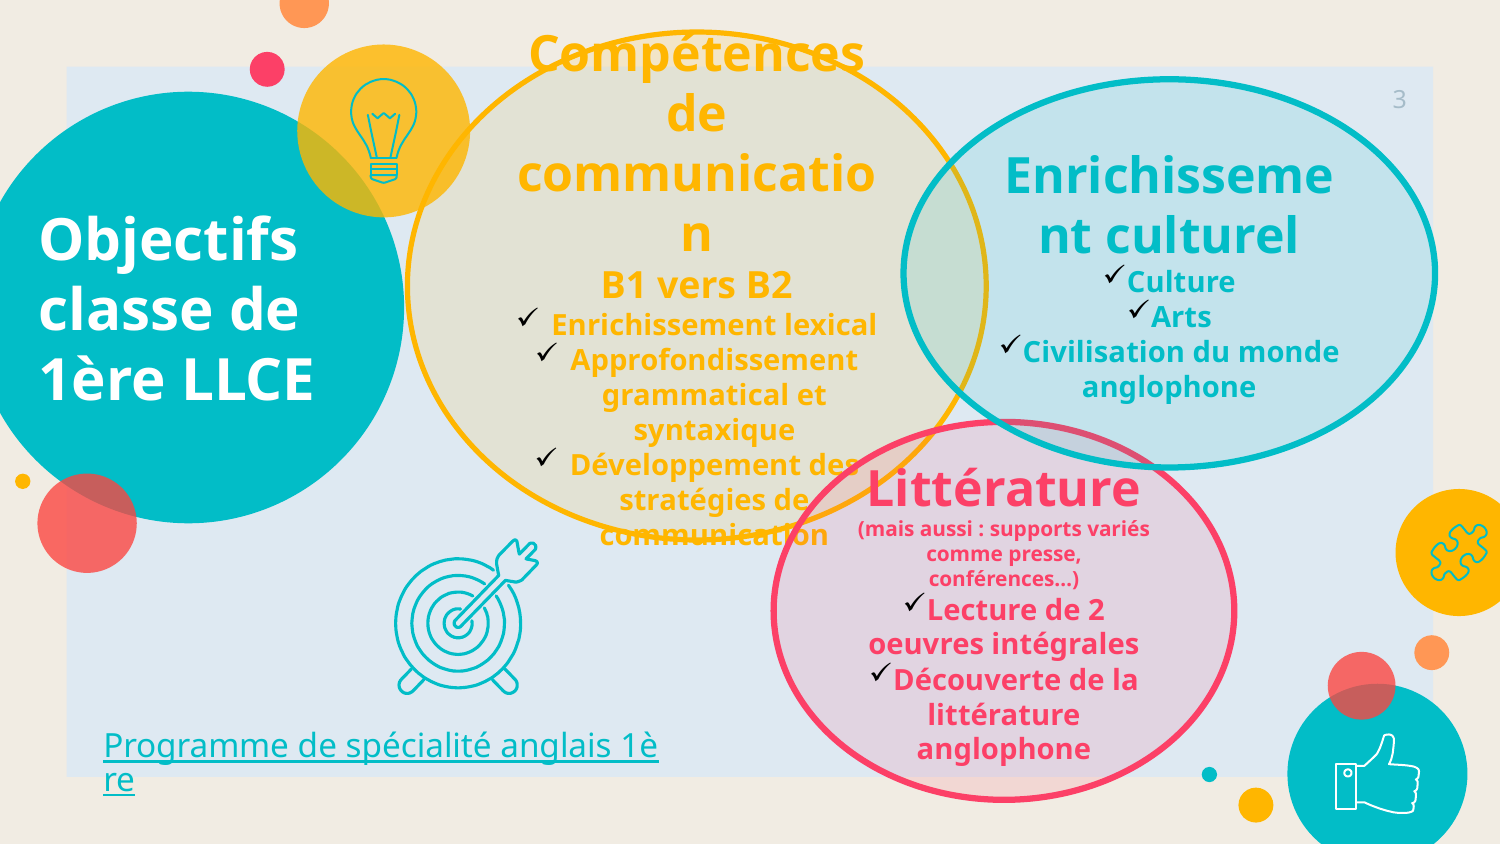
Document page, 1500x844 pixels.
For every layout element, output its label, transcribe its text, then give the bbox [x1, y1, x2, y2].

text_box Programme de spécialité anglais 1ère [88, 717, 680, 778]
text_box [395, 539, 538, 694]
slide_number 3 [1331, 68, 1422, 134]
text_box Compétences de communication B1 vers B2 Enrichissement lexical Approfondissement grammatical et syntaxique Développement des stratégies de communication [407, 32, 960, 541]
text_box Littérature (mais aussi : supports variés comme presse, conférences…) Lecture de 2 oeuvres intégrales Découverte de la littérature anglophone [773, 422, 1235, 800]
title Objectifs classe de 1ère LLCE [23, 91, 375, 524]
text_box Enrichissement culturel Culture Arts Civilisation du monde anglophone [903, 79, 1436, 468]
